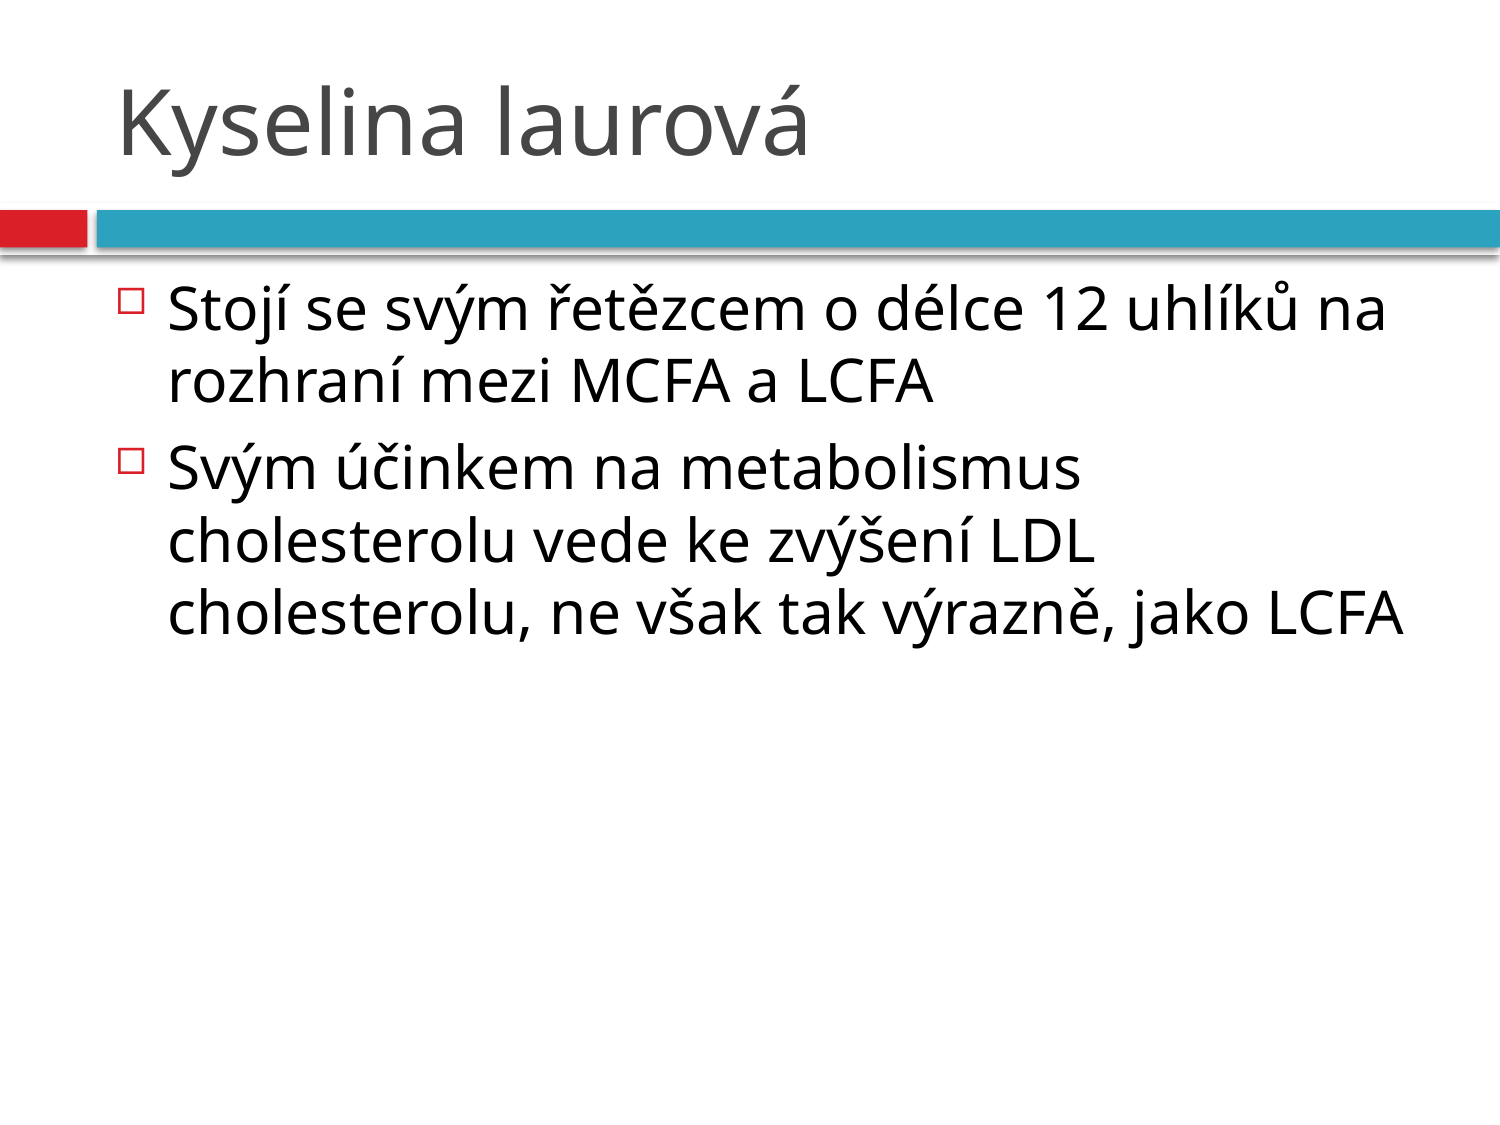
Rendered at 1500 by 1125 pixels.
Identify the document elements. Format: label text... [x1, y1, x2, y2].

list Stojí se svým řetězcem o délce 12 uhlíků na rozhraní mezi MCFA a LCFA Svým účinkem na metabolismus cholesterolu vede ke zvýšení LDL cholesterolu, ne však tak výrazně, jako LCFA [100, 262, 1438, 1000]
title Kyselina laurová [100, 37, 1438, 200]
